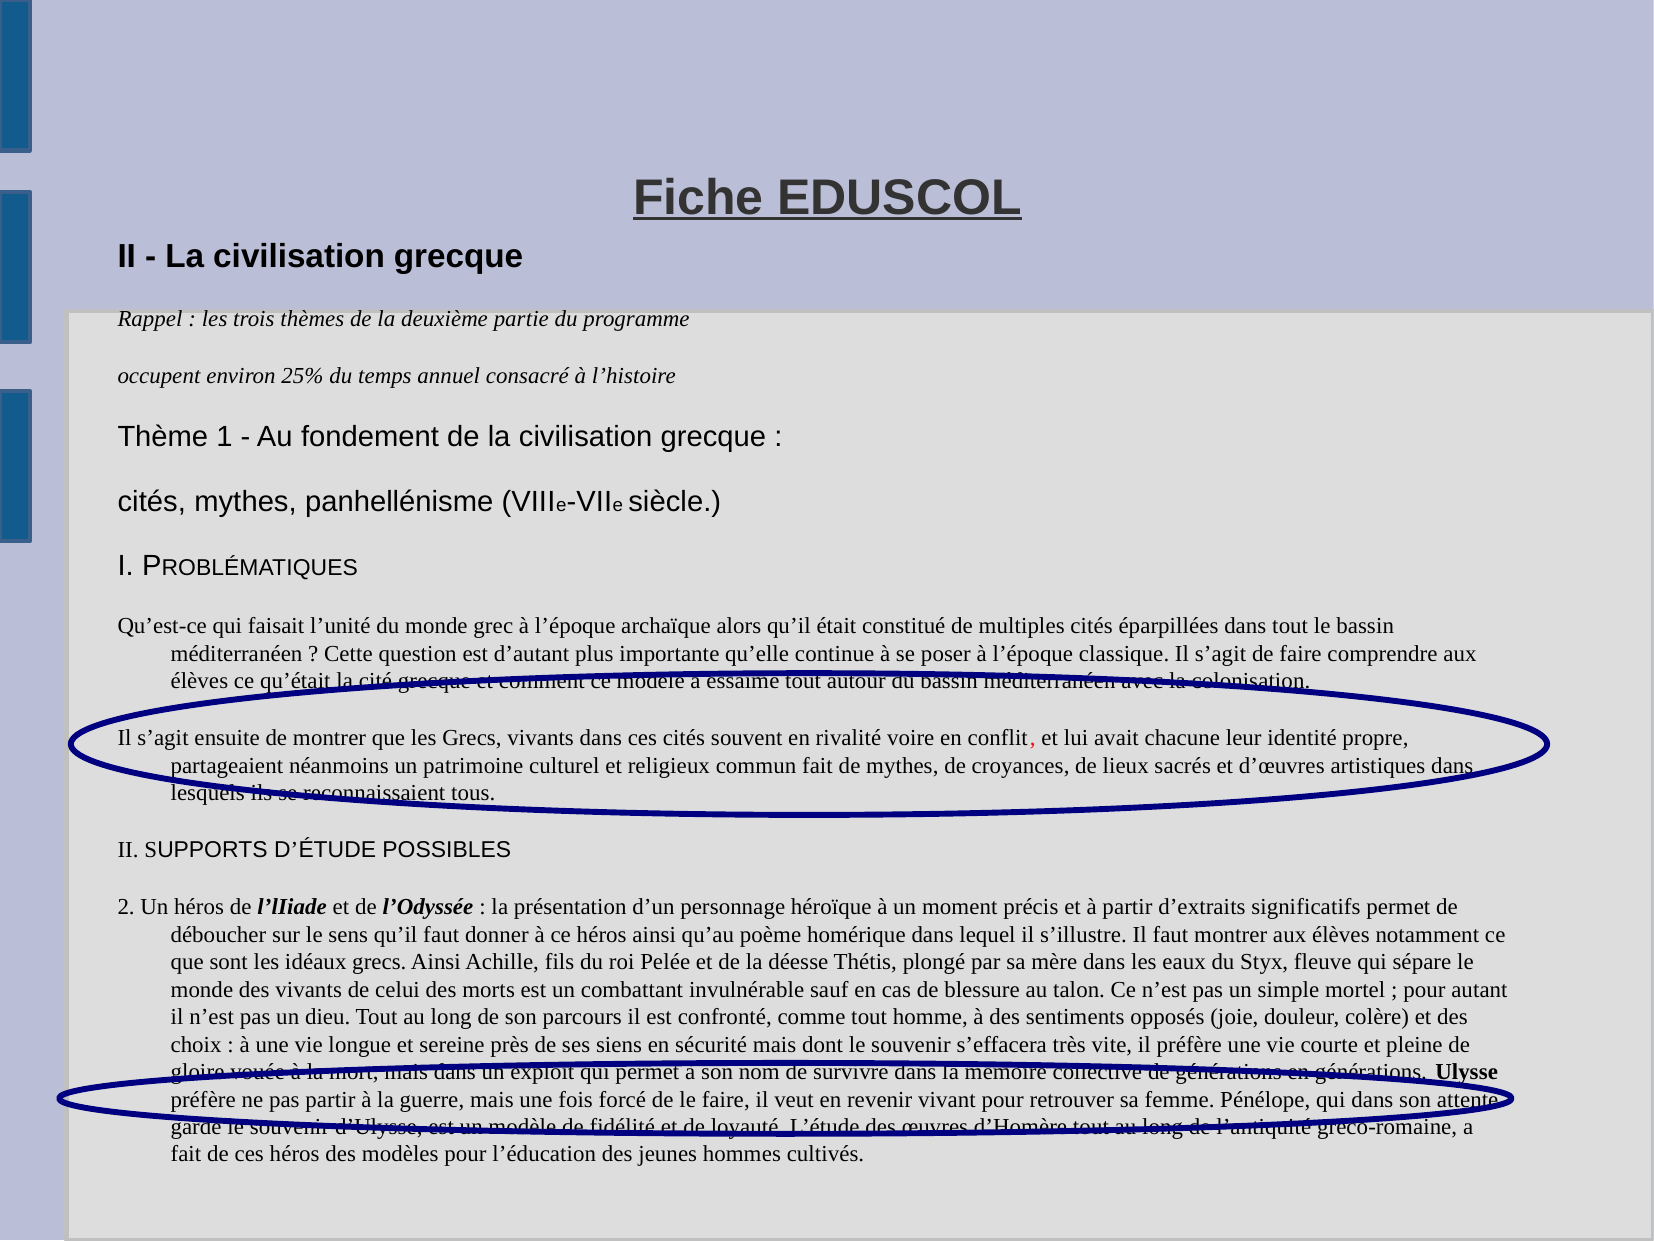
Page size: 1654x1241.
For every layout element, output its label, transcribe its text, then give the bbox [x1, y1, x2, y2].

text_box [58, 1062, 1512, 1134]
text_box [70, 673, 1548, 815]
title Fiche EDUSCOL [121, 91, 1534, 299]
list II - La civilisation grecque Rappel : les trois thèmes de la deuxième partie du programme occupent environ 25% du temps annuel consacré à l’histoire Thème 1 - Au fondement de la civilisation grecque : cités, mythes, panhellénisme (VIIIe-VIIe siècle.) I. PROBLÉMATIQUES Qu’est-ce qui faisait l’unité du monde grec à l’époque archaïque alors qu’il était constitué de multiples cités éparpillées dans tout le bassin méditerranéen ? Cette question est d’autant plus importante qu’elle continue à se poser à l’époque classique. Il s’agit de faire comprendre aux élèves ce qu’était la cité grecque et comment ce modèle a essaimé tout autour du bassin méditerranéen avec la colonisation. Il s’agit ensuite de montrer que les Grecs, vivants dans ces cités souvent en rivalité voire en conflit, et lui avait chacune leur identité propre, partageaient néanmoins un patrimoine culturel et religieux commun fait de mythes, de croyances, de lieux sacrés et d’œuvres artistiques dans lesquels ils se reconnaissaient tous. II. SUPPORTS D’ÉTUDE POSSIBLES 2. Un héros de l’lIiade et de l’Odyssée : la présentation d’un personnage héroïque à un moment précis et à partir d’extraits significatifs permet de déboucher sur le sens qu’il faut donner à ce héros ainsi qu’au poème homérique dans lequel il s’illustre. Il faut montrer aux élèves notamment ce que sont les idéaux grecs. Ainsi Achille, fils du roi Pelée et de la déesse Thétis, plongé par sa mère dans les eaux du Styx, fleuve qui sépare le monde des vivants de celui des morts est un combattant invulnérable sauf en cas de blessure au talon. Ce n’est pas un simple mortel ; pour autant il n’est pas un dieu. Tout au long de son parcours il est confronté, comme tout homme, à des sentiments opposés (joie, douleur, colère) et des choix : à une vie longue et sereine près de ses siens en sécurité mais dont le souvenir s’effacera très vite, il préfère une vie courte et pleine de gloire vouée à la mort, mais dans un exploit qui permet à son nom de survivre dans la mémoire collective de générations en générations. Ulysse préfère ne pas partir à la guerre, mais une fois forcé de le faire, il veut en revenir vivant pour retrouver sa femme. Pénélope, qui dans son attente garde le souvenir d’Ulysse, est un modèle de fidélité et de loyauté. L’étude des œuvres d’Homère tout au long de l’antiquité gréco-romaine, a fait de ces héros des modèles pour l’éducation des jeunes hommes cultivés. [99, 234, 1512, 724]
list II - La civilisation grecque Rappel : les trois thèmes de la deuxième partie du programme occupent environ 25% du temps annuel consacré à l’histoire Thème 1 - Au fondement de la civilisation grecque : cités, mythes, panhellénisme (VIIIe-VIIe siècle.) I. PROBLÉMATIQUES Qu’est-ce qui faisait l’unité du monde grec à l’époque archaïque alors qu’il était constitué de multiples cités éparpillées dans tout le bassin méditerranéen ? Cette question est d’autant plus importante qu’elle continue à se poser à l’époque classique. Il s’agit de faire comprendre aux élèves ce qu’était la cité grecque et comment ce modèle a essaimé tout autour du bassin méditerranéen avec la colonisation. Il s’agit ensuite de montrer que les Grecs, vivants dans ces cités souvent en rivalité voire en conflit, et lui avait chacune leur identité propre, partageaient néanmoins un patrimoine culturel et religieux commun fait de mythes, de croyances, de lieux sacrés et d’œuvres artistiques dans lesquels ils se reconnaissaient tous. II. SUPPORTS D’ÉTUDE POSSIBLES 2. Un héros de l’lIiade et de l’Odyssée : la présentation d’un personnage héroïque à un moment précis et à partir d’extraits significatifs permet de déboucher sur le sens qu’il faut donner à ce héros ainsi qu’au poème homérique dans lequel il s’illustre. Il faut montrer aux élèves notamment ce que sont les idéaux grecs. Ainsi Achille, fils du roi Pelée et de la déesse Thétis, plongé par sa mère dans les eaux du Styx, fleuve qui sépare le monde des vivants de celui des morts est un combattant invulnérable sauf en cas de blessure au talon. Ce n’est pas un simple mortel ; pour autant il n’est pas un dieu. Tout au long de son parcours il est confronté, comme tout homme, à des sentiments opposés (joie, douleur, colère) et des choix : à une vie longue et sereine près de ses siens en sécurité mais dont le souvenir s’effacera très vite, il préfère une vie courte et pleine de gloire vouée à la mort, mais dans un exploit qui permet à son nom de survivre dans la mémoire collective de générations en générations. Ulysse préfère ne pas partir à la guerre, mais une fois forcé de le faire, il veut en revenir vivant pour retrouver sa femme. Pénélope, qui dans son attente garde le souvenir d’Ulysse, est un modèle de fidélité et de loyauté. L’étude des œuvres d’Homère tout au long de l’antiquité gréco-romaine, a fait de ces héros des modèles pour l’éducation des jeunes hommes cultivés. [99, 1100, 1512, 1185]
list II - La civilisation grecque Rappel : les trois thèmes de la deuxième partie du programme occupent environ 25% du temps annuel consacré à l’histoire Thème 1 - Au fondement de la civilisation grecque : cités, mythes, panhellénisme (VIIIe-VIIe siècle.) I. PROBLÉMATIQUES Qu’est-ce qui faisait l’unité du monde grec à l’époque archaïque alors qu’il était constitué de multiples cités éparpillées dans tout le bassin méditerranéen ? Cette question est d’autant plus importante qu’elle continue à se poser à l’époque classique. Il s’agit de faire comprendre aux élèves ce qu’était la cité grecque et comment ce modèle a essaimé tout autour du bassin méditerranéen avec la colonisation. Il s’agit ensuite de montrer que les Grecs, vivants dans ces cités souvent en rivalité voire en conflit, et lui avait chacune leur identité propre, partageaient néanmoins un patrimoine culturel et religieux commun fait de mythes, de croyances, de lieux sacrés et d’œuvres artistiques dans lesquels ils se reconnaissaient tous. II. SUPPORTS D’ÉTUDE POSSIBLES 2. Un héros de l’lIiade et de l’Odyssée : la présentation d’un personnage héroïque à un moment précis et à partir d’extraits significatifs permet de déboucher sur le sens qu’il faut donner à ce héros ainsi qu’au poème homérique dans lequel il s’illustre. Il faut montrer aux élèves notamment ce que sont les idéaux grecs. Ainsi Achille, fils du roi Pelée et de la déesse Thétis, plongé par sa mère dans les eaux du Styx, fleuve qui sépare le monde des vivants de celui des morts est un combattant invulnérable sauf en cas de blessure au talon. Ce n’est pas un simple mortel ; pour autant il n’est pas un dieu. Tout au long de son parcours il est confronté, comme tout homme, à des sentiments opposés (joie, douleur, colère) et des choix : à une vie longue et sereine près de ses siens en sécurité mais dont le souvenir s’effacera très vite, il préfère une vie courte et pleine de gloire vouée à la mort, mais dans un exploit qui permet à son nom de survivre dans la mémoire collective de générations en générations. Ulysse préfère ne pas partir à la guerre, mais une fois forcé de le faire, il veut en revenir vivant pour retrouver sa femme. Pénélope, qui dans son attente garde le souvenir d’Ulysse, est un modèle de fidélité et de loyauté. L’étude des œuvres d’Homère tout au long de l’antiquité gréco-romaine, a fait de ces héros des modèles pour l’éducation des jeunes hommes cultivés. [99, 764, 1512, 1097]
